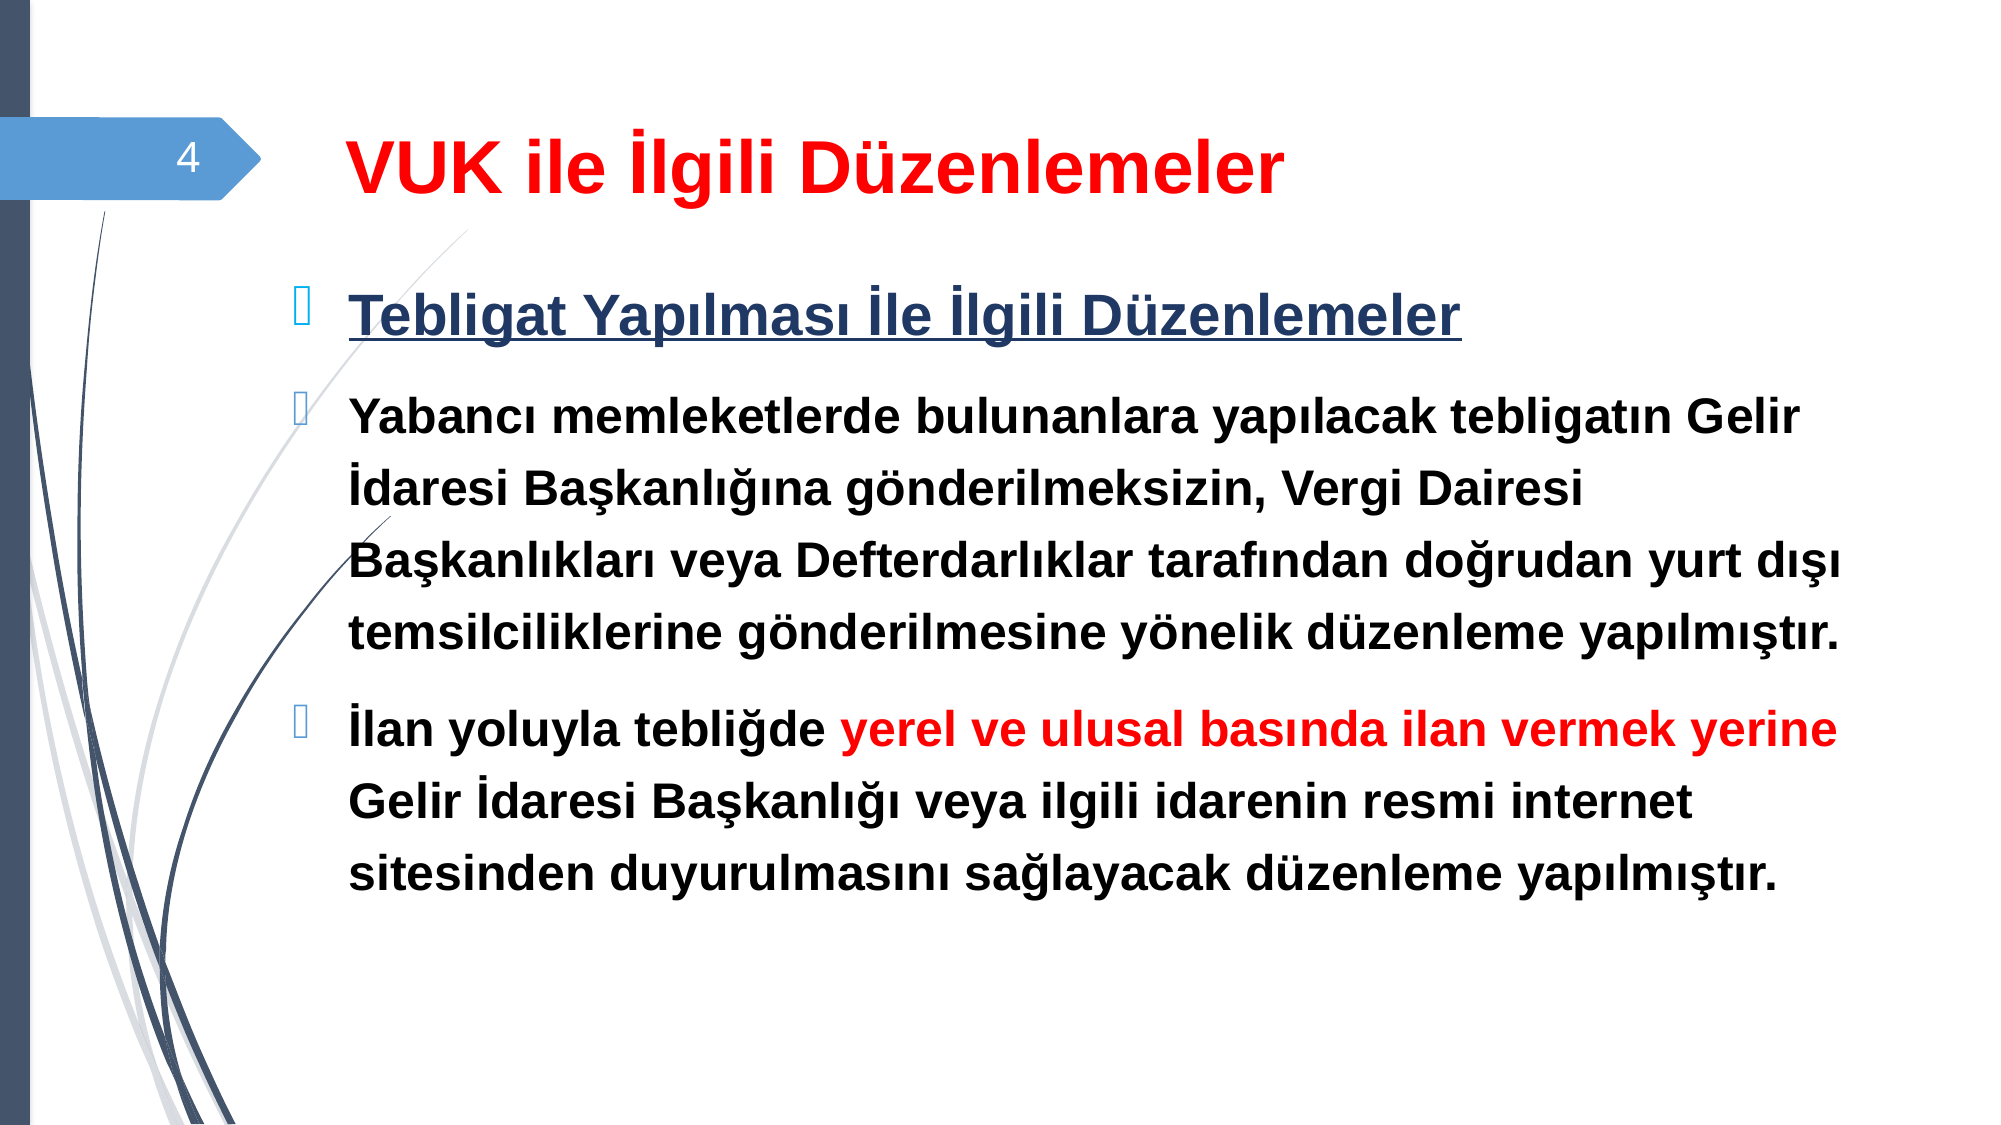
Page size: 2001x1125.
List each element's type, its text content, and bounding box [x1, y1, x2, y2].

list Tebligat Yapılması İle İlgili Düzenlemeler Yabancı memleketlerde bulunanlara yapılacak tebligatın Gelir İdaresi Başkanlığına gönderilmeksizin, Vergi Dairesi Başkanlıkları veya Defterdarlıklar tarafından doğrudan yurt dışı temsilciliklerine gönderilmesine yönelik düzenleme yapılmıştır. İlan yoluyla tebliğde yerel ve ulusal basında ilan vermek yerine Gelir İdaresi Başkanlığı veya ilgili idarenin resmi internet sitesinden duyurulmasını sağlayacak düzenleme yapılmıştır. [277, 255, 1923, 1084]
title VUK ile İlgili Düzenlemeler [330, 78, 1850, 217]
text_box [722, 106, 753, 182]
slide_number 4 [87, 129, 216, 190]
